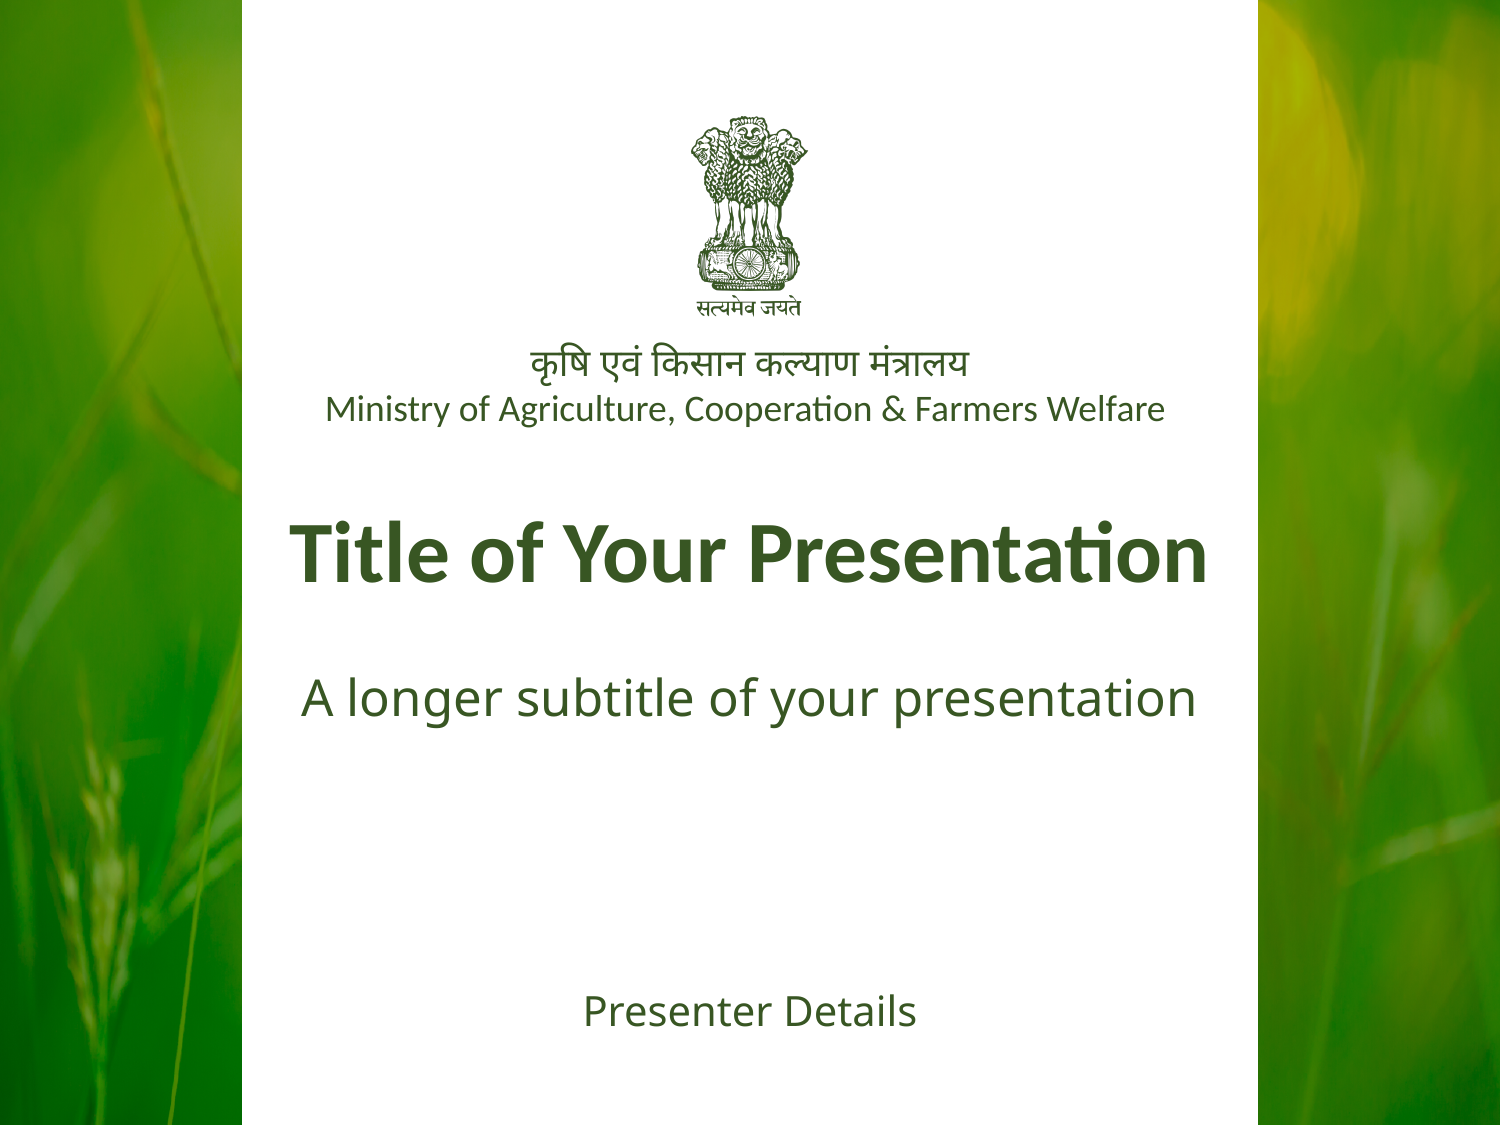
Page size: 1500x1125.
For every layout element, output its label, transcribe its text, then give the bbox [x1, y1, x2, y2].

list A longer subtitle of your presentation [272, 659, 1228, 745]
picture [0, 0, 1500, 1125]
list Title of Your Presentation [272, 512, 1228, 643]
list कृषि एवं किसान कल्याण मंत्रालय Ministry of Agriculture, Cooperation & Farmers Welfare [242, 336, 1258, 481]
list Presenter Details [519, 978, 981, 1047]
